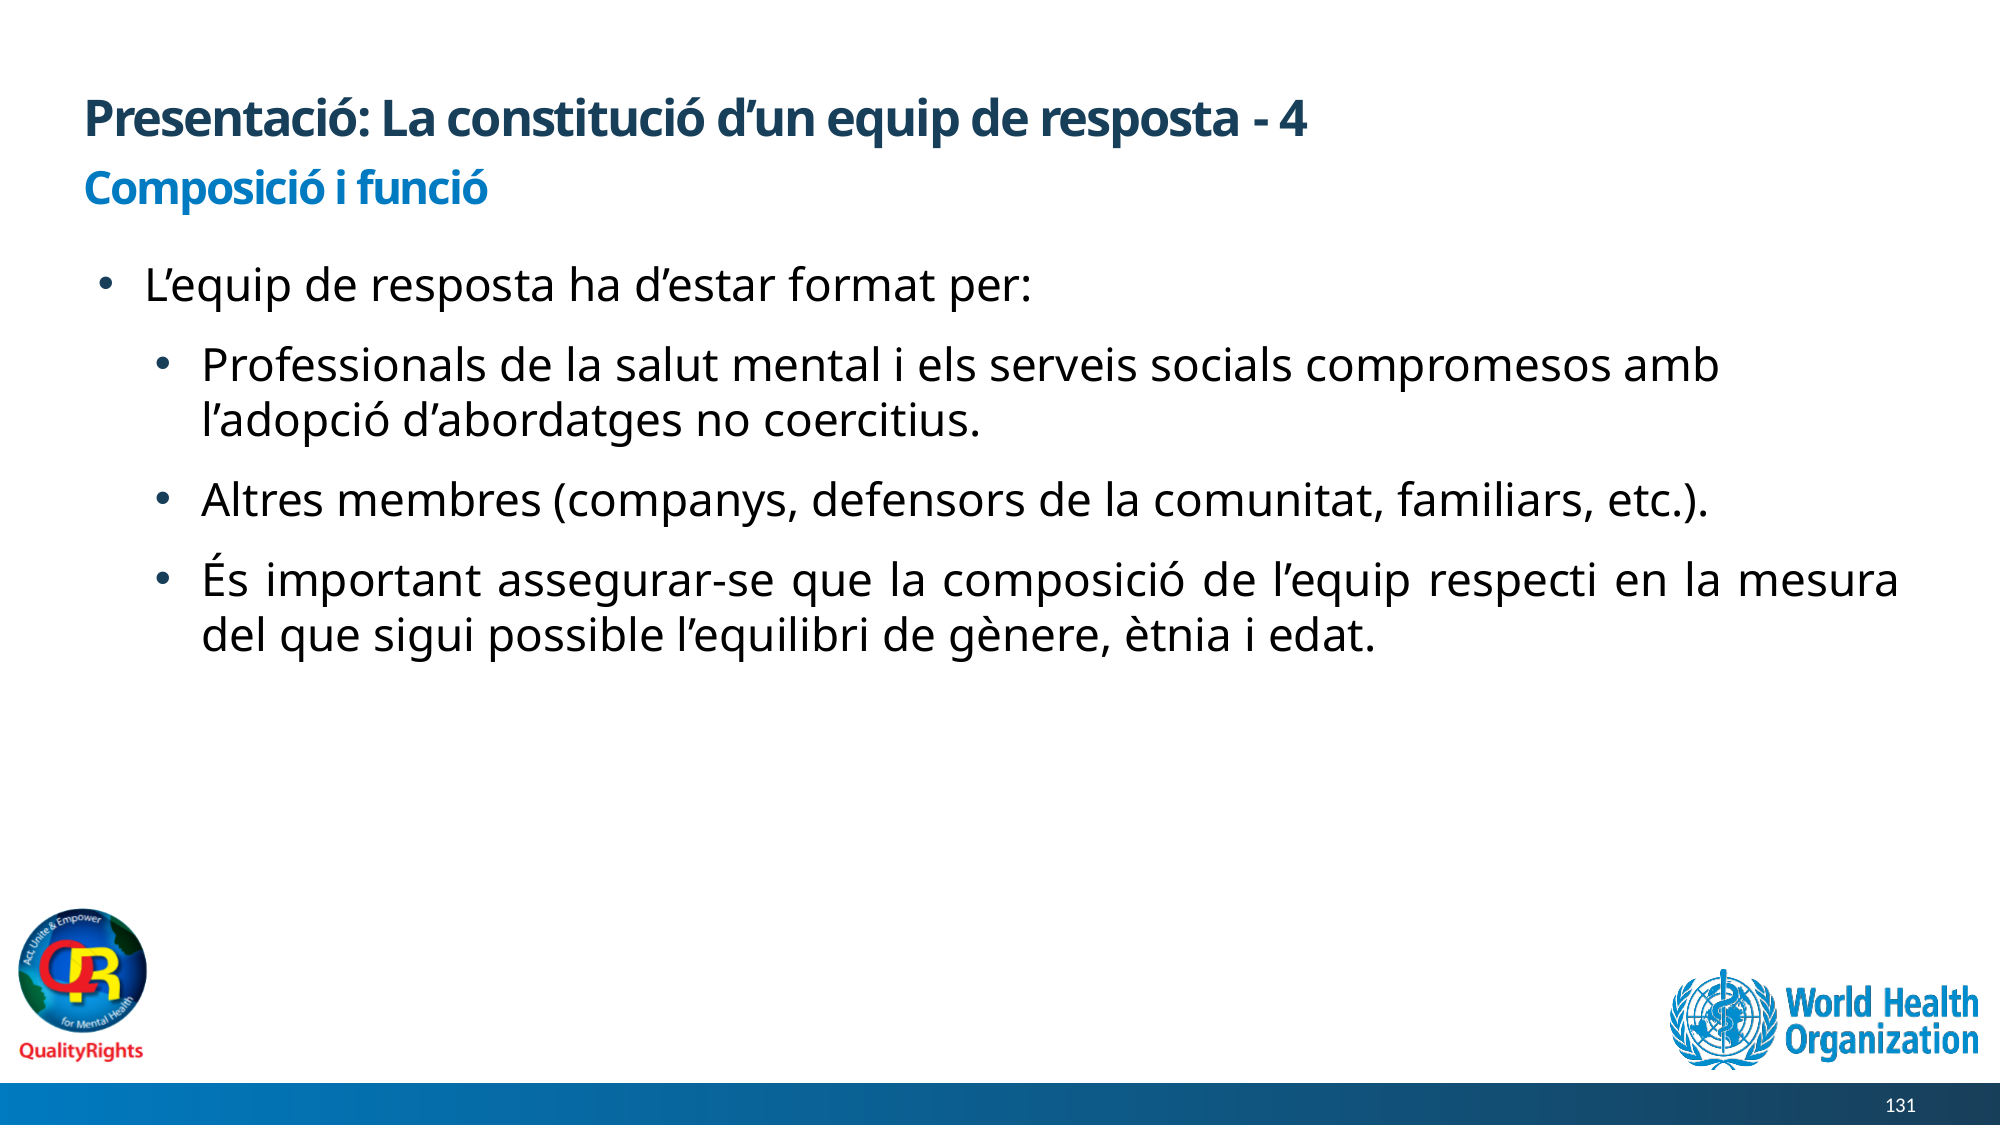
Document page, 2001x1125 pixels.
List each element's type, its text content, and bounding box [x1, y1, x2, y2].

picture [1689, 992, 1700, 1025]
picture [1701, 1042, 1722, 1054]
list L’equip de resposta ha d’estar format per: Professionals de la salut mental i els serveis socials compromesos amb l’adopció d’abordatges no coercitius. Altres membres (companys, defensors de la comunitat, familiars, etc.). És important assegurar-se que la composició de l’equip respecti en la mesura del que sigui possible l’equilibri de gènere, ètnia i edat. [83, 247, 1917, 987]
picture [1890, 987, 1897, 999]
picture [1670, 1031, 1715, 1070]
picture [1703, 1003, 1712, 1016]
picture [1738, 1022, 1743, 1031]
picture [1696, 994, 1708, 1025]
picture [1685, 987, 1697, 1003]
picture [1682, 1004, 1749, 1060]
picture [1791, 987, 1798, 1005]
picture [1691, 1030, 1700, 1041]
picture [1711, 1030, 1721, 1038]
picture [1732, 969, 1978, 1070]
picture [1706, 1037, 1722, 1046]
title Presentació: La constitució d’un equip de resposta - 4 [68, 83, 1675, 154]
picture [1670, 987, 1679, 1010]
picture [1711, 995, 1721, 1005]
picture [1860, 1000, 1865, 1012]
picture [1703, 1018, 1711, 1030]
picture [1958, 1000, 1962, 1012]
picture [1735, 1002, 1743, 1011]
picture [1725, 1041, 1747, 1054]
picture [1701, 987, 1710, 992]
list Composició i funció [83, 155, 1917, 215]
picture [1741, 987, 1765, 1047]
picture [1804, 987, 1811, 1005]
picture [0, 891, 162, 1080]
picture [1716, 1064, 1731, 1070]
